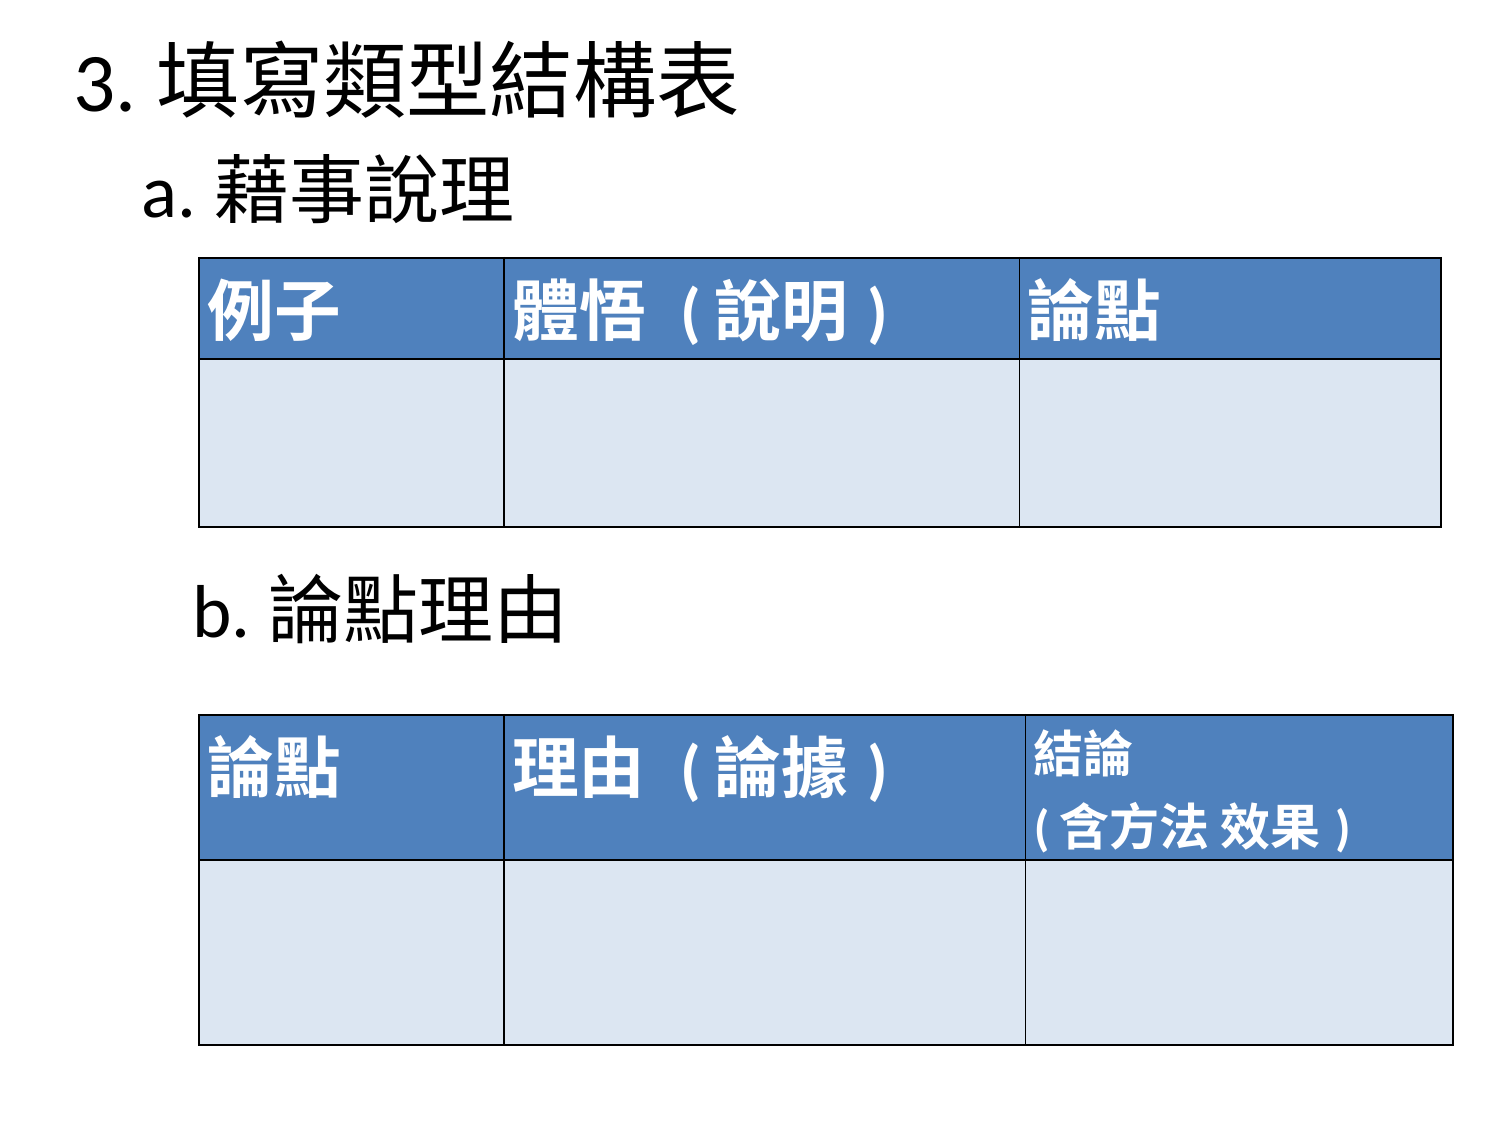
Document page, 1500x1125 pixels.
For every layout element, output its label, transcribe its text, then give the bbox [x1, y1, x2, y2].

table_cell [200, 360, 503, 526]
table_header 結論 (含方法 效果) [1026, 716, 1452, 859]
table_header 論點 [200, 716, 503, 859]
table_cell [1020, 360, 1440, 526]
table_header 理由 (論據) [505, 716, 1025, 859]
table_cell [505, 861, 1025, 1044]
table_cell [1026, 861, 1452, 1044]
table_header 體悟 (說明) [505, 259, 1019, 358]
list 3.填寫類型結構表 a.藉事說理 b.論點理由 [58, 20, 1293, 1125]
table_header 論點 [1020, 259, 1440, 358]
table_header 例子 [200, 259, 503, 358]
table_cell [505, 360, 1019, 526]
table_cell [200, 861, 503, 1044]
